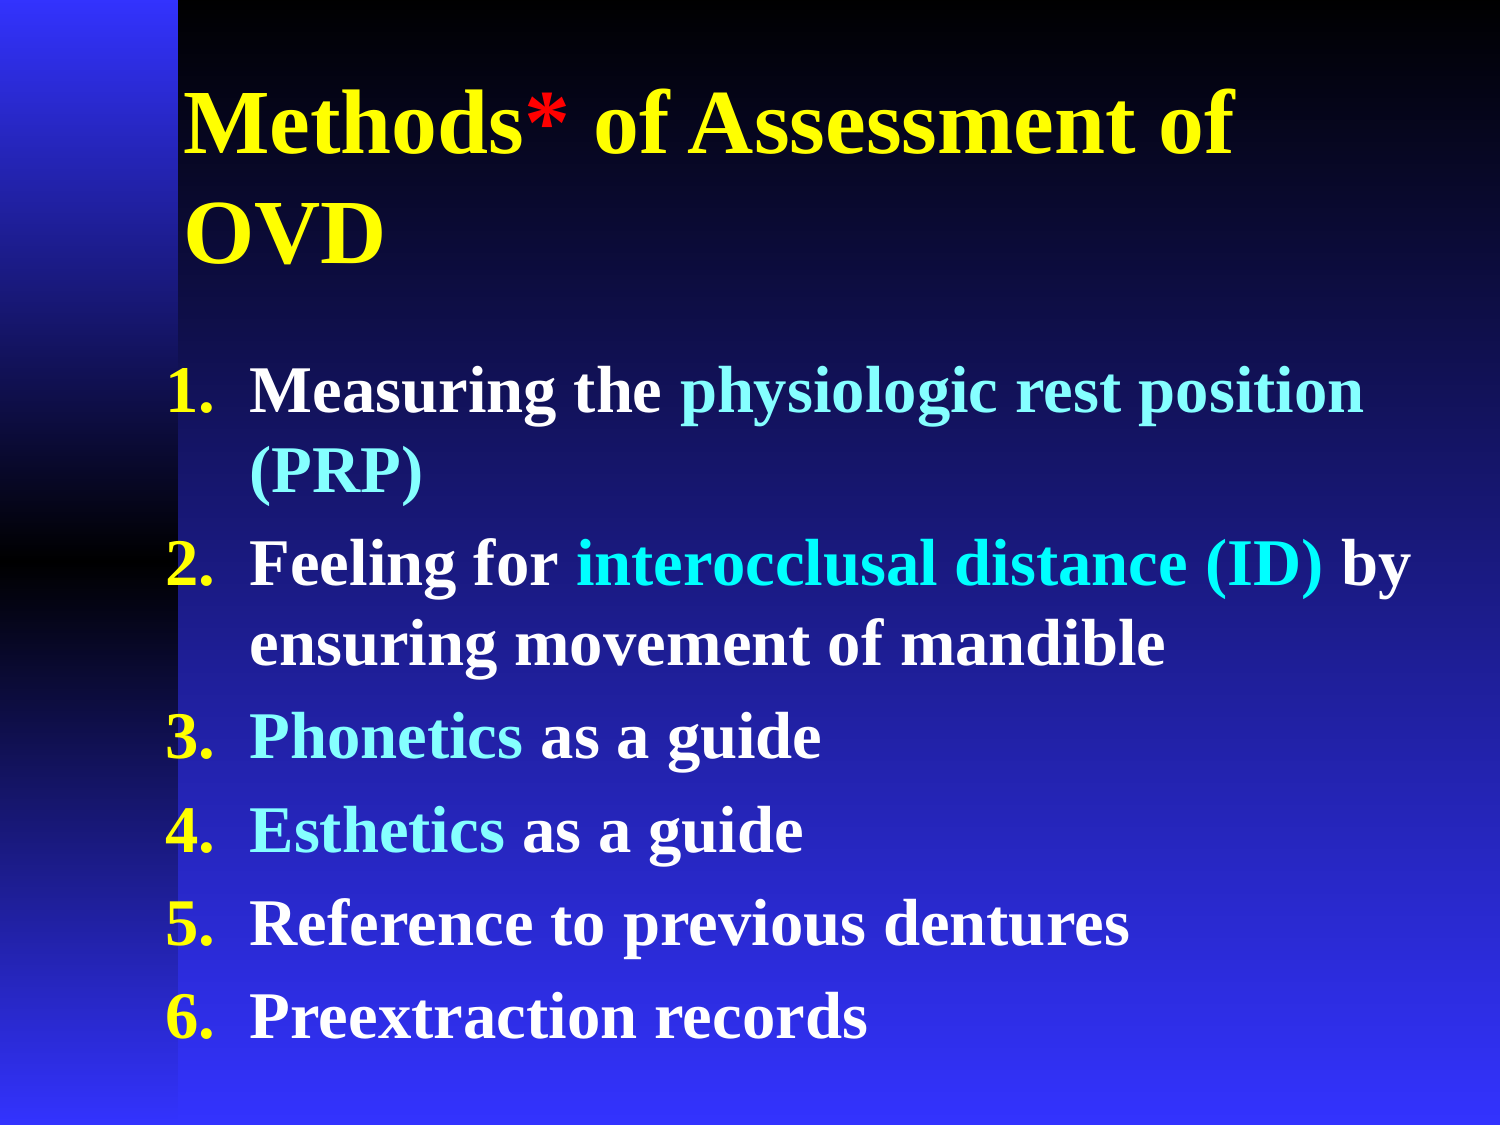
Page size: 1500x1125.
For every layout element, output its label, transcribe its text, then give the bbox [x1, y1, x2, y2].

list Measuring the physiologic rest position (PRP) Feeling for interocclusal distance (ID) by ensuring movement of mandible Phonetics as a guide Esthetics as a guide Reference to previous dentures Preextraction records [149, 337, 1500, 1081]
title Methods* of Assessment of OVD [88, 77, 1364, 266]
